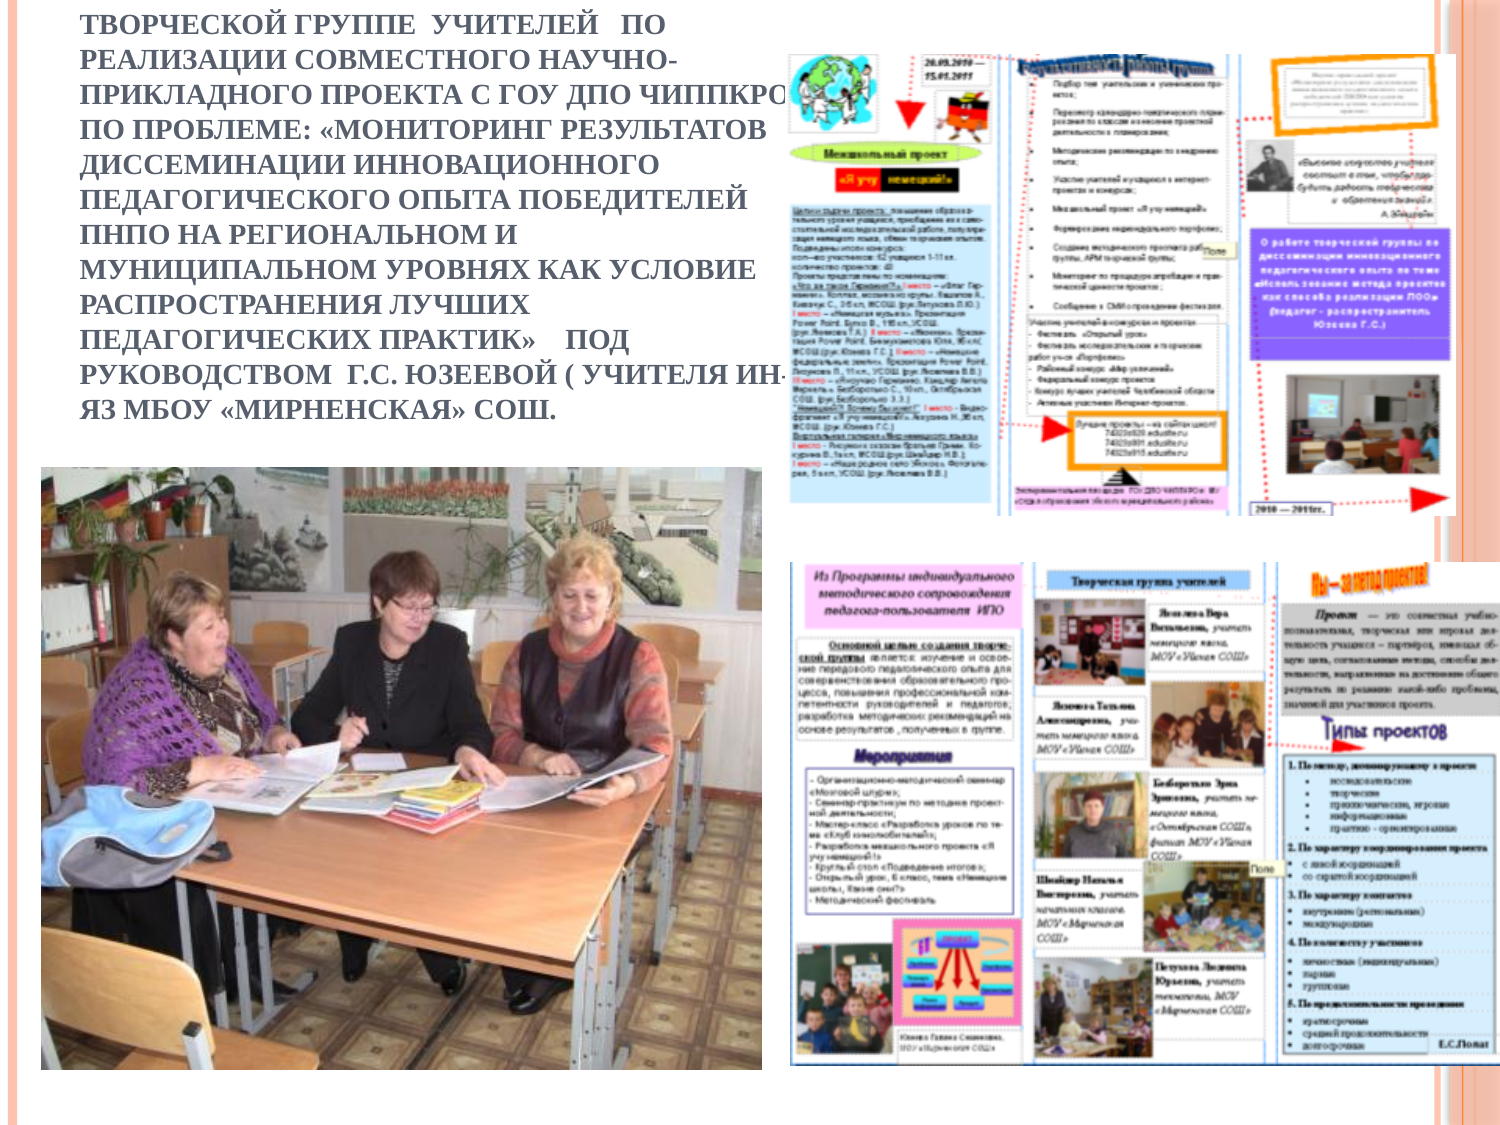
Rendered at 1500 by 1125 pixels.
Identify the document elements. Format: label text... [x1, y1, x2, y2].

picture [40, 467, 763, 1070]
picture [784, 54, 1456, 516]
picture [789, 561, 1500, 1067]
title 2010 – 2012 г. Работала в районной творческой группе учителей по реализации совместного научно-прикладного проекта с ГОУ ДПО ЧИППКРО по проблеме: «Мониторинг результатов диссеминации инновационного педагогического опыта победителей ПНПО на региональном и муниципальном уровнях как условие распространения лучших педагогических практик» под руководством Г.С. Юзеевой ( учителя ин-яз МБОУ «Мирненская» СОШ. [64, 45, 810, 433]
